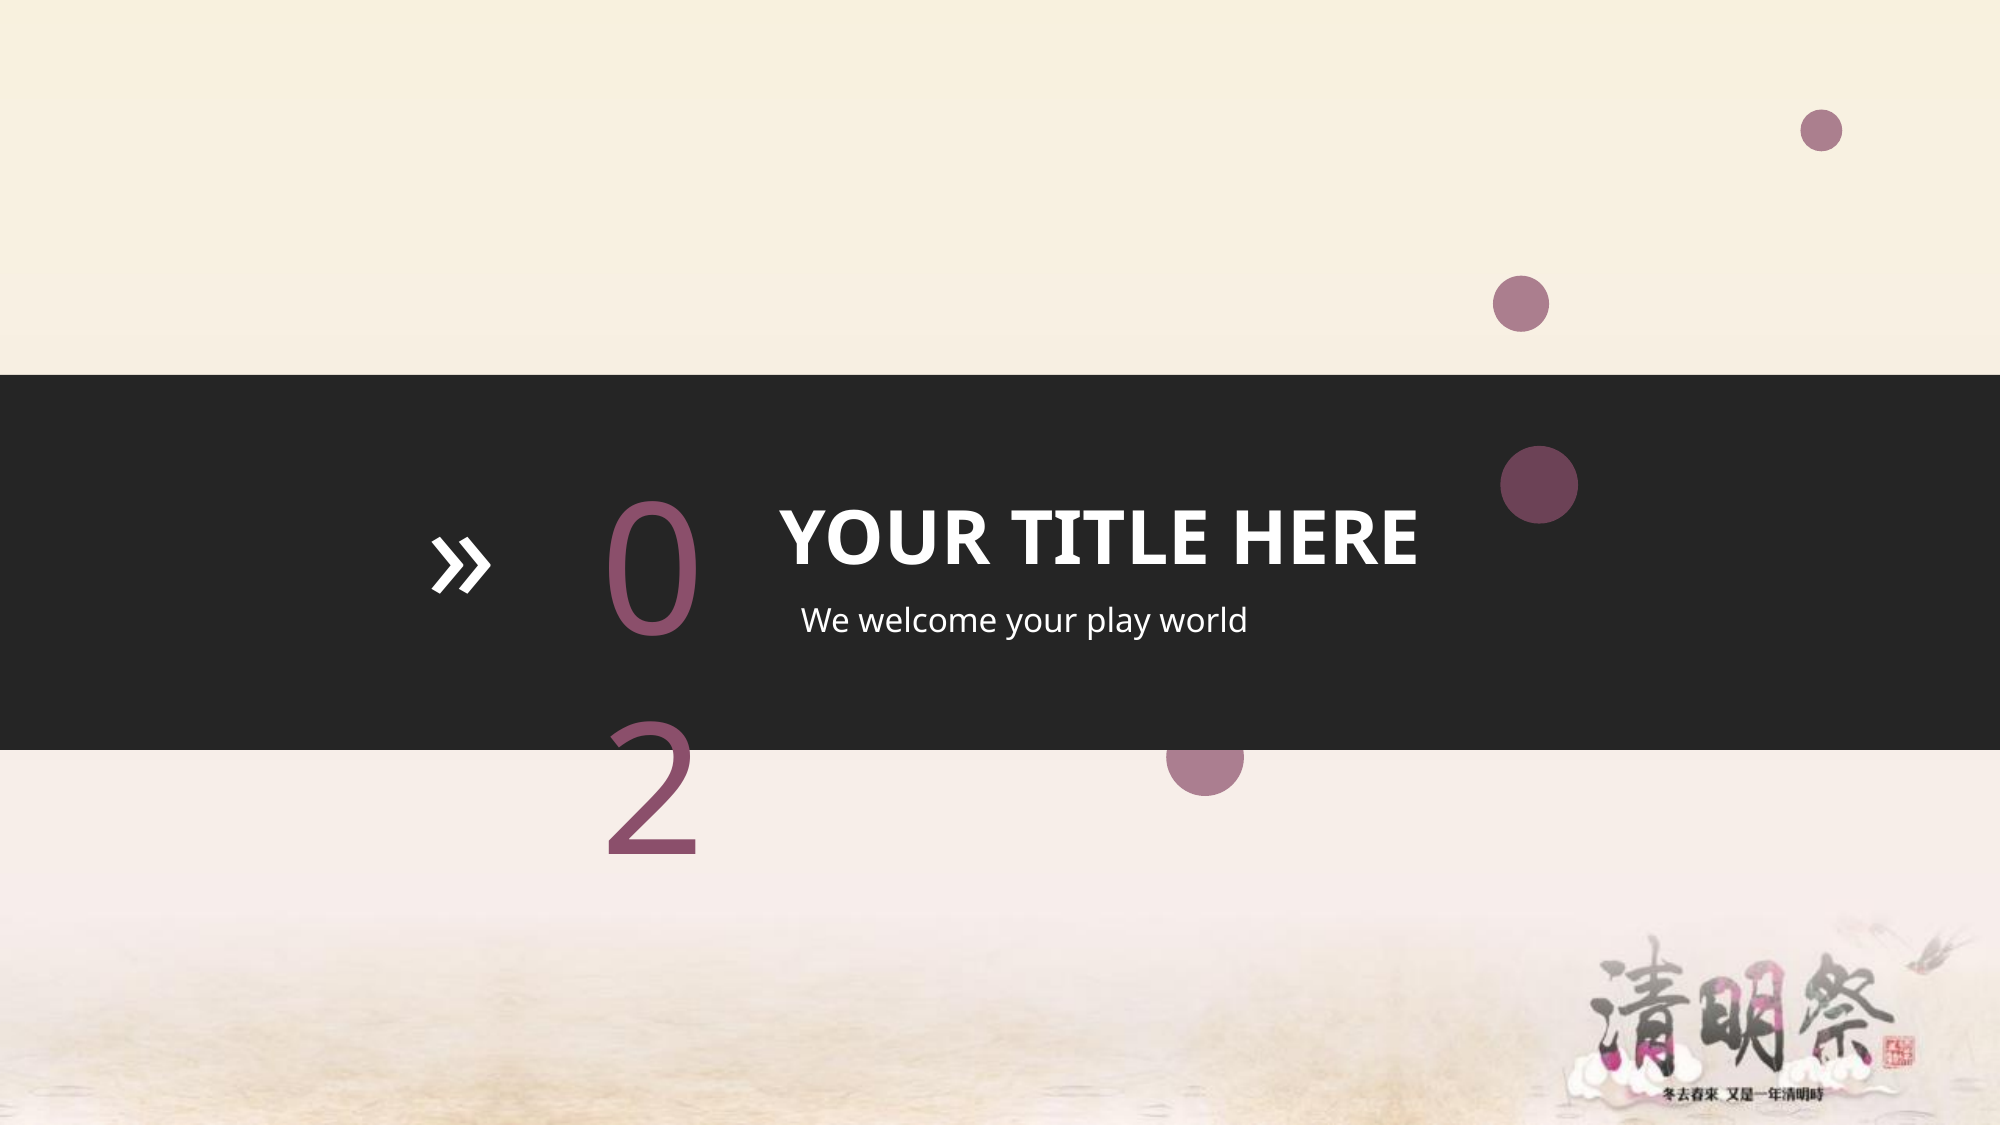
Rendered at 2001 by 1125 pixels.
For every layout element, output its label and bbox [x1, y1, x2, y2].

text_box [1165, 751, 1245, 798]
picture [0, 751, 2000, 1125]
text_box [1799, 108, 1844, 153]
text_box [0, 374, 2000, 751]
text_box [375, 443, 1416, 682]
text_box [1499, 444, 1580, 525]
picture [0, 0, 2000, 374]
text_box [1491, 274, 1551, 333]
